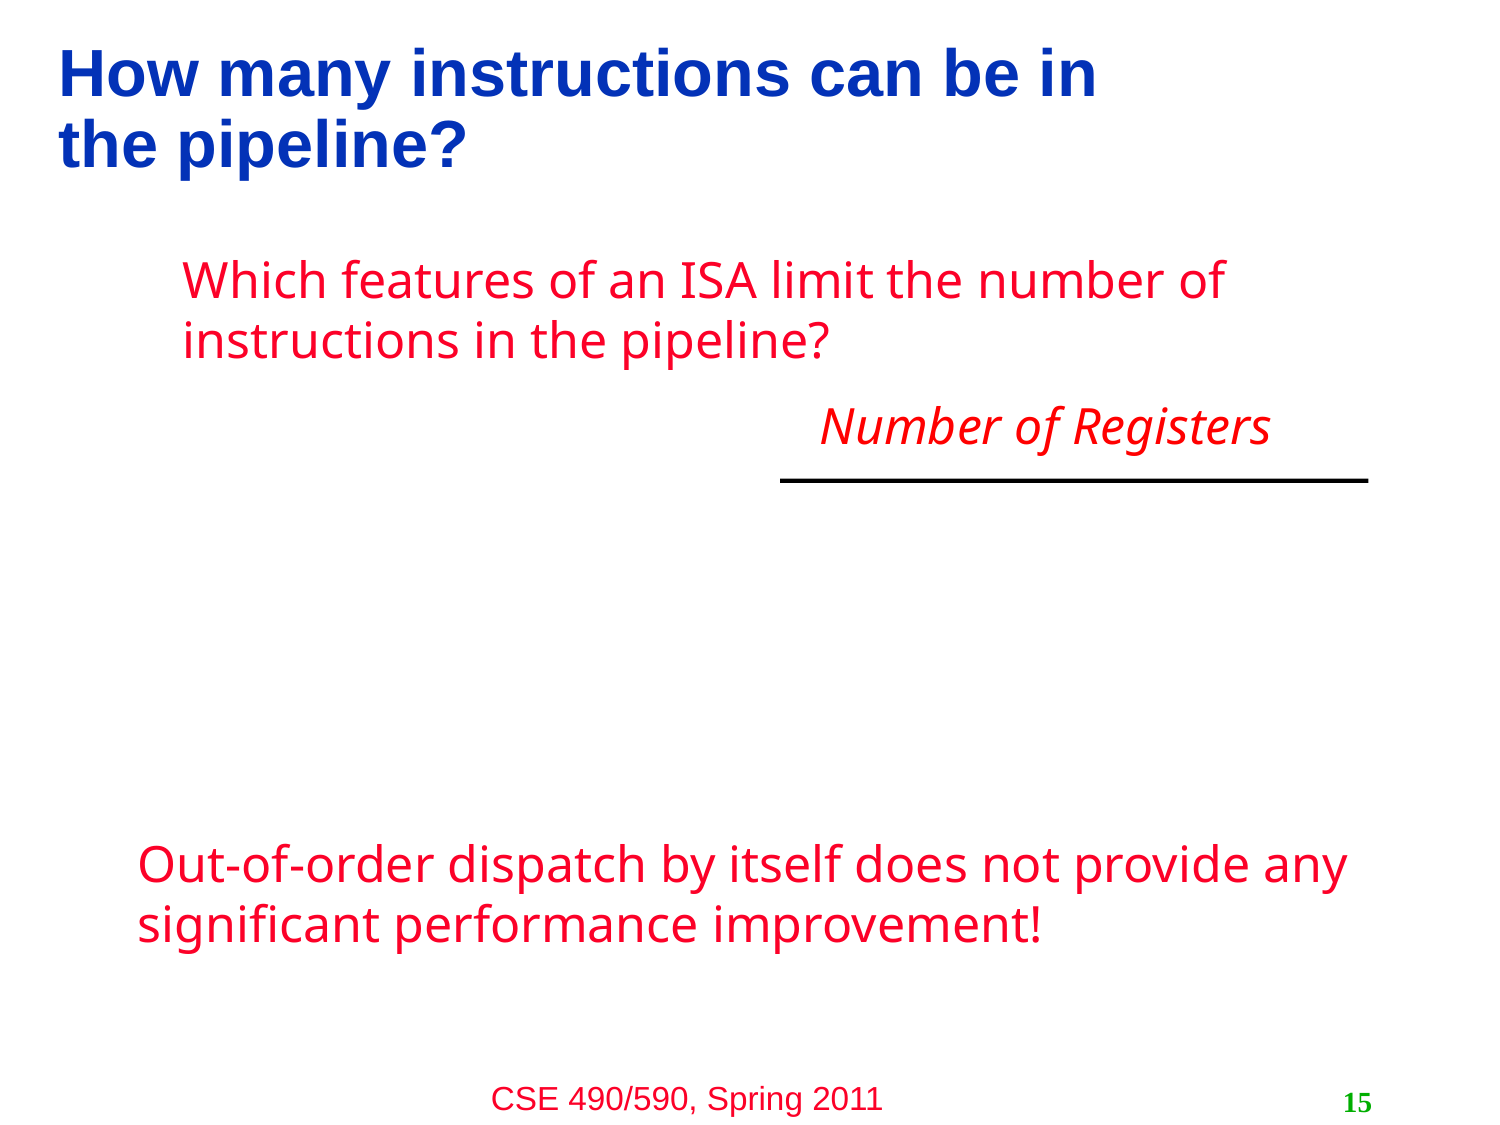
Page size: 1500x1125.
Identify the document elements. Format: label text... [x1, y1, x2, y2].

text_box Number of Registers [805, 387, 1288, 463]
slide_number 15 [1074, 1076, 1388, 1125]
text_box Out-of-order dispatch by itself does not provide any significant performance improvement! [122, 825, 1436, 960]
text_box Which features of an ISA limit the number of instructions in the pipeline? [167, 241, 1242, 617]
title How many instructions can be in the pipeline? [43, 16, 1219, 205]
